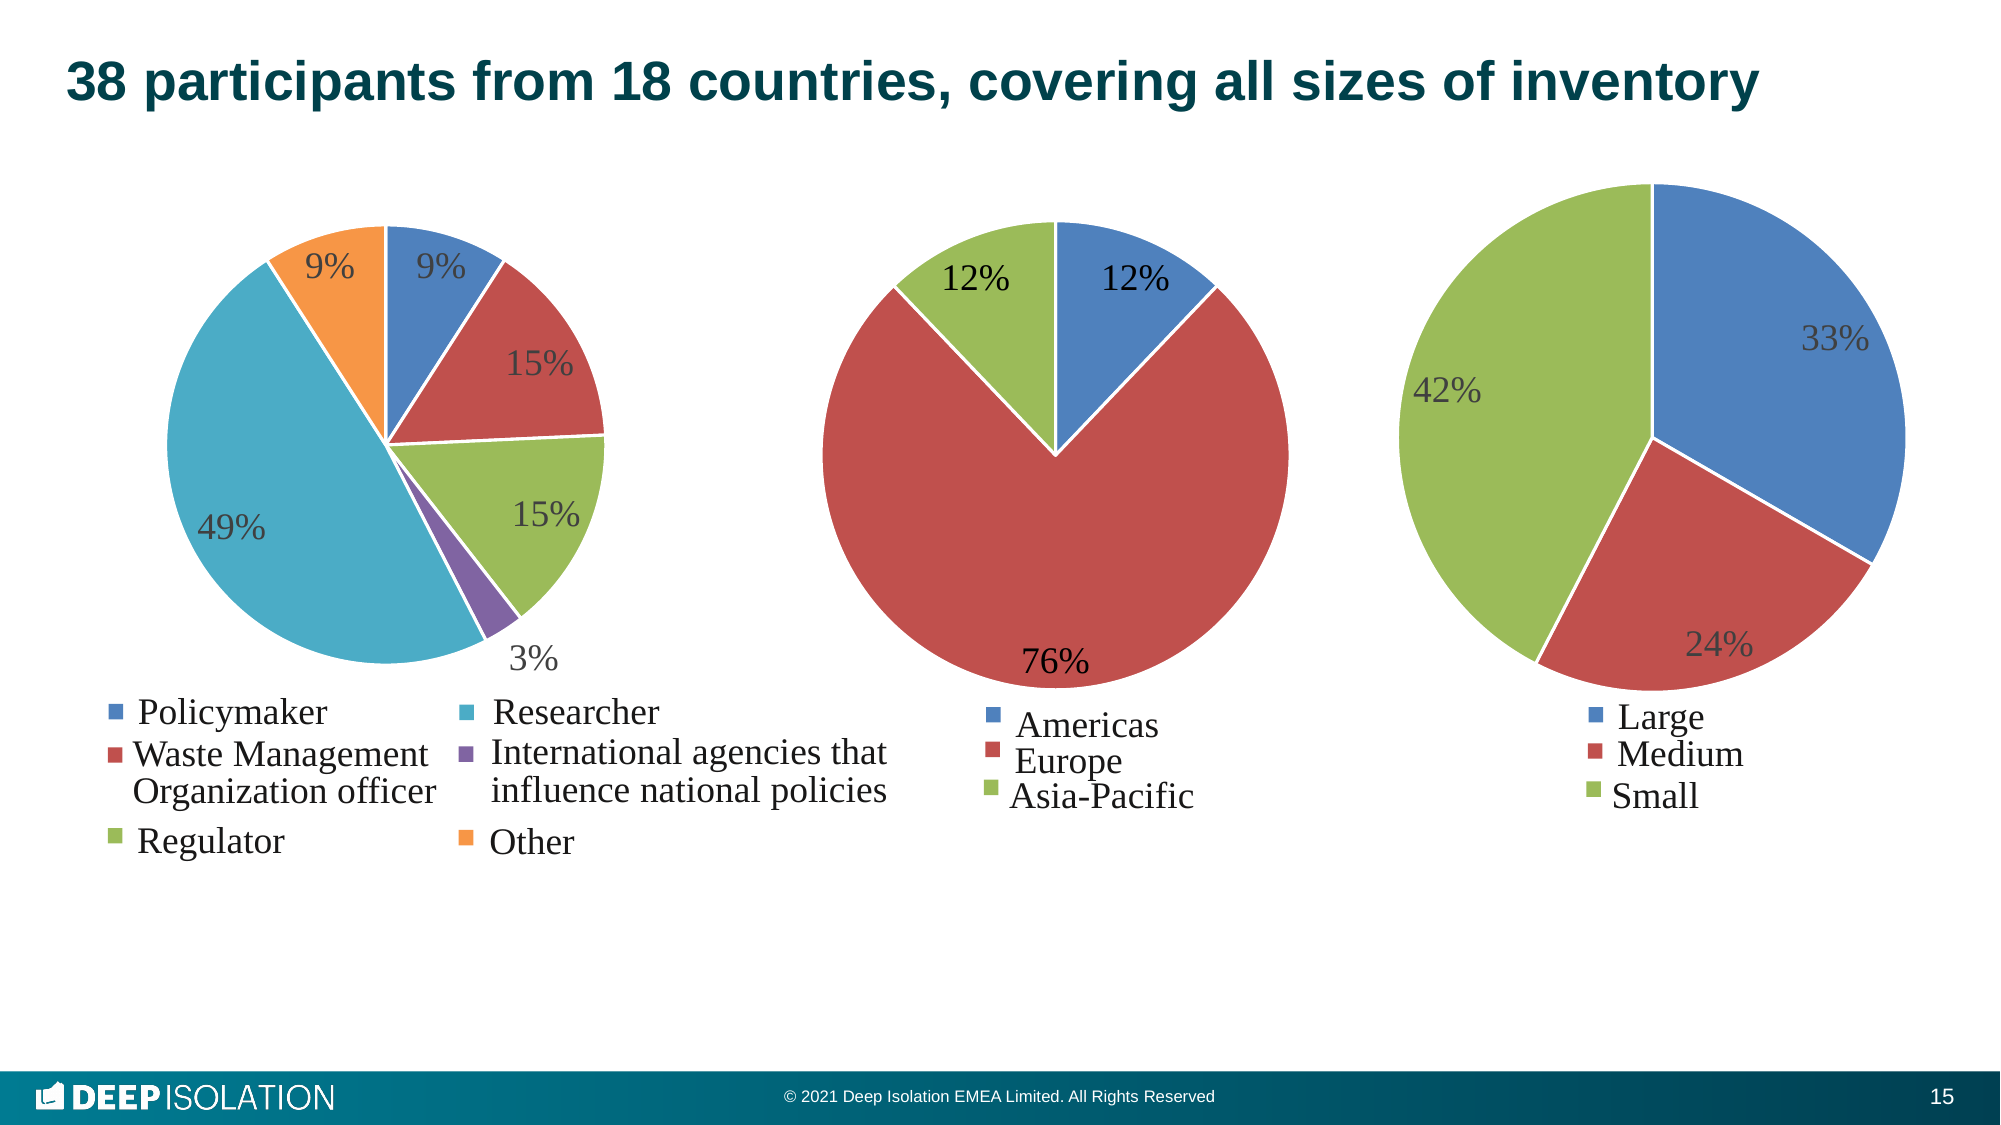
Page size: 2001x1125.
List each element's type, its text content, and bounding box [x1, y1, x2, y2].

text_box [1587, 742, 1602, 760]
text_box [1585, 780, 1602, 798]
text_box 38 participants from 18 countries, covering all sizes of inventory [51, 45, 1910, 171]
text_box Researcher [478, 706, 681, 727]
text_box [107, 746, 117, 764]
footer © 2021 Deep Isolation EMEA Limited. All Rights Reserved [662, 1069, 1338, 1122]
text_box Large [1603, 703, 1864, 745]
text_box Europe [999, 726, 1256, 789]
text_box [458, 829, 474, 846]
text_box [458, 745, 474, 763]
text_box Americas [1000, 701, 1204, 726]
text_box [107, 827, 122, 845]
text_box [1588, 706, 1603, 724]
chart [0, 169, 2000, 706]
text_box Small [1596, 761, 1853, 824]
text_box International agencies that influence national policies [476, 727, 911, 818]
text_box Asia-Pacific [994, 761, 1250, 824]
text_box Other [474, 807, 731, 870]
text_box [458, 706, 475, 721]
text_box [984, 741, 999, 758]
picture [0, 1071, 965, 1125]
text_box Regulator [122, 806, 378, 869]
text_box [108, 706, 123, 720]
text_box Medium [1602, 719, 1858, 782]
text_box Policymaker [123, 706, 378, 729]
text_box [983, 779, 999, 796]
text_box [985, 706, 1000, 724]
slide_number 15 [1519, 1069, 1970, 1122]
text_box Waste Management Organization officer [117, 729, 476, 819]
